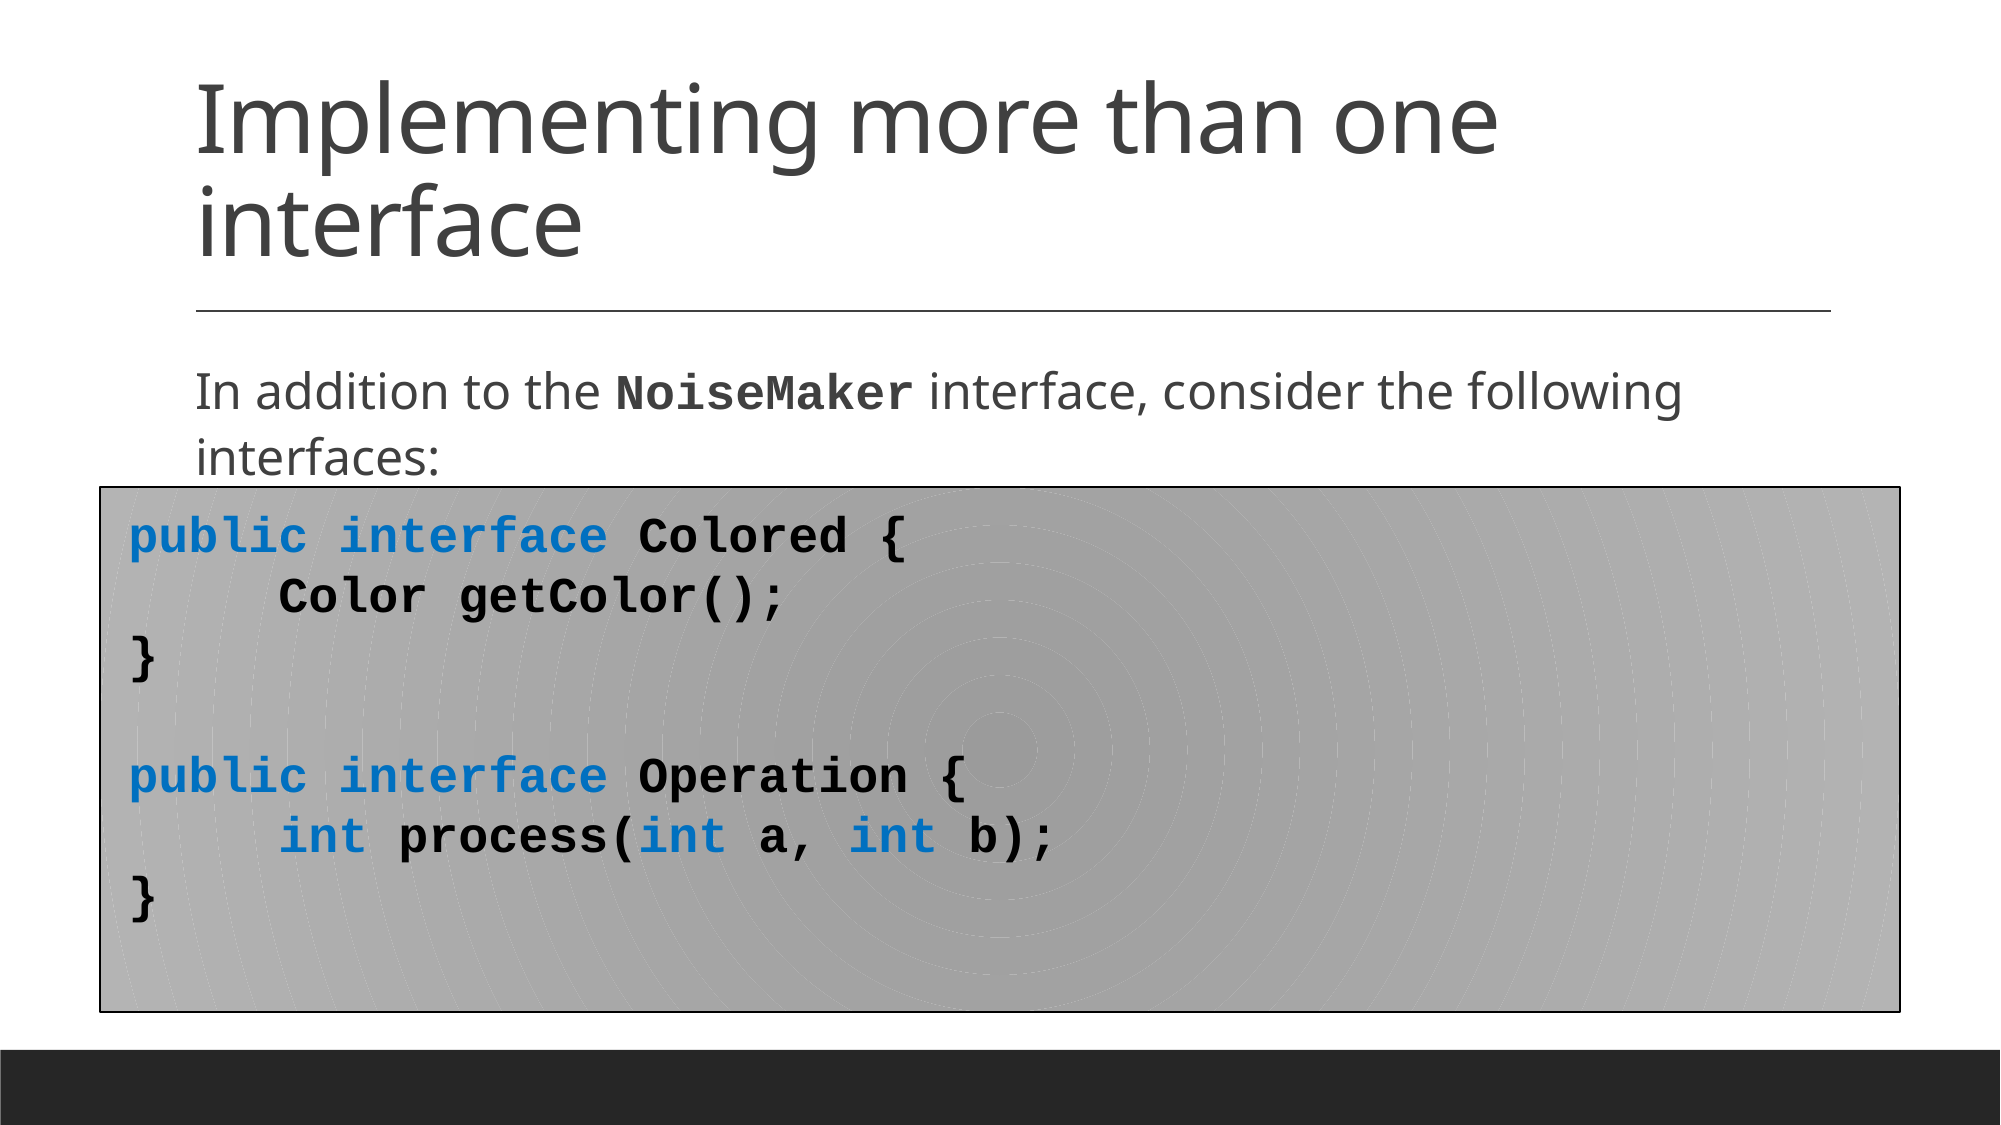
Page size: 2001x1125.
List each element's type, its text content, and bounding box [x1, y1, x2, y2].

title Implementing more than one interface [180, 47, 1830, 285]
list In addition to the NoiseMaker interface, consider the following interfaces: [180, 345, 1830, 486]
text_box public interface Colored { Color getColor(); } public interface Operation { int process(int a, int b); } [99, 486, 1901, 1013]
